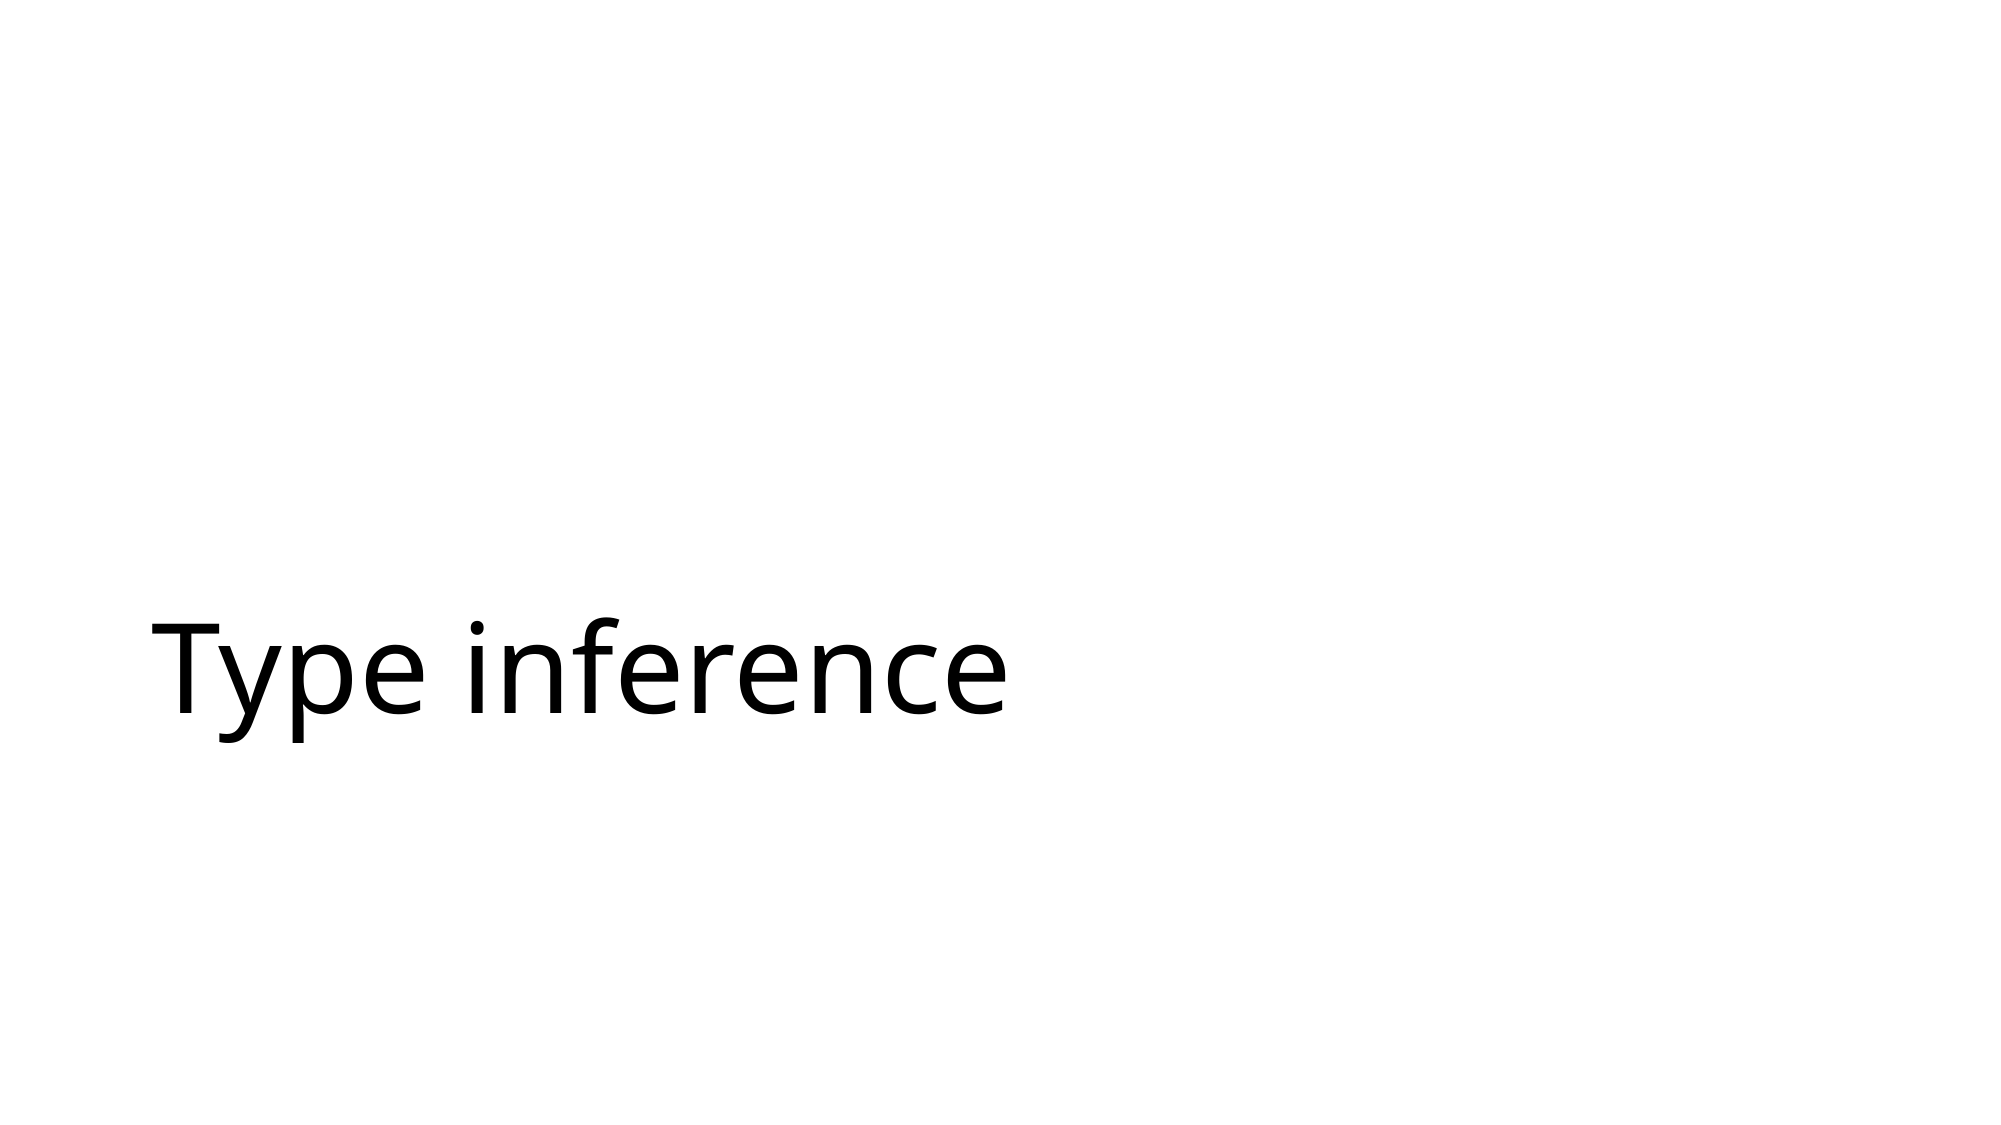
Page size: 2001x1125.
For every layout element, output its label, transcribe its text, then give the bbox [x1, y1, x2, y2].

title Type inference [136, 280, 1862, 749]
